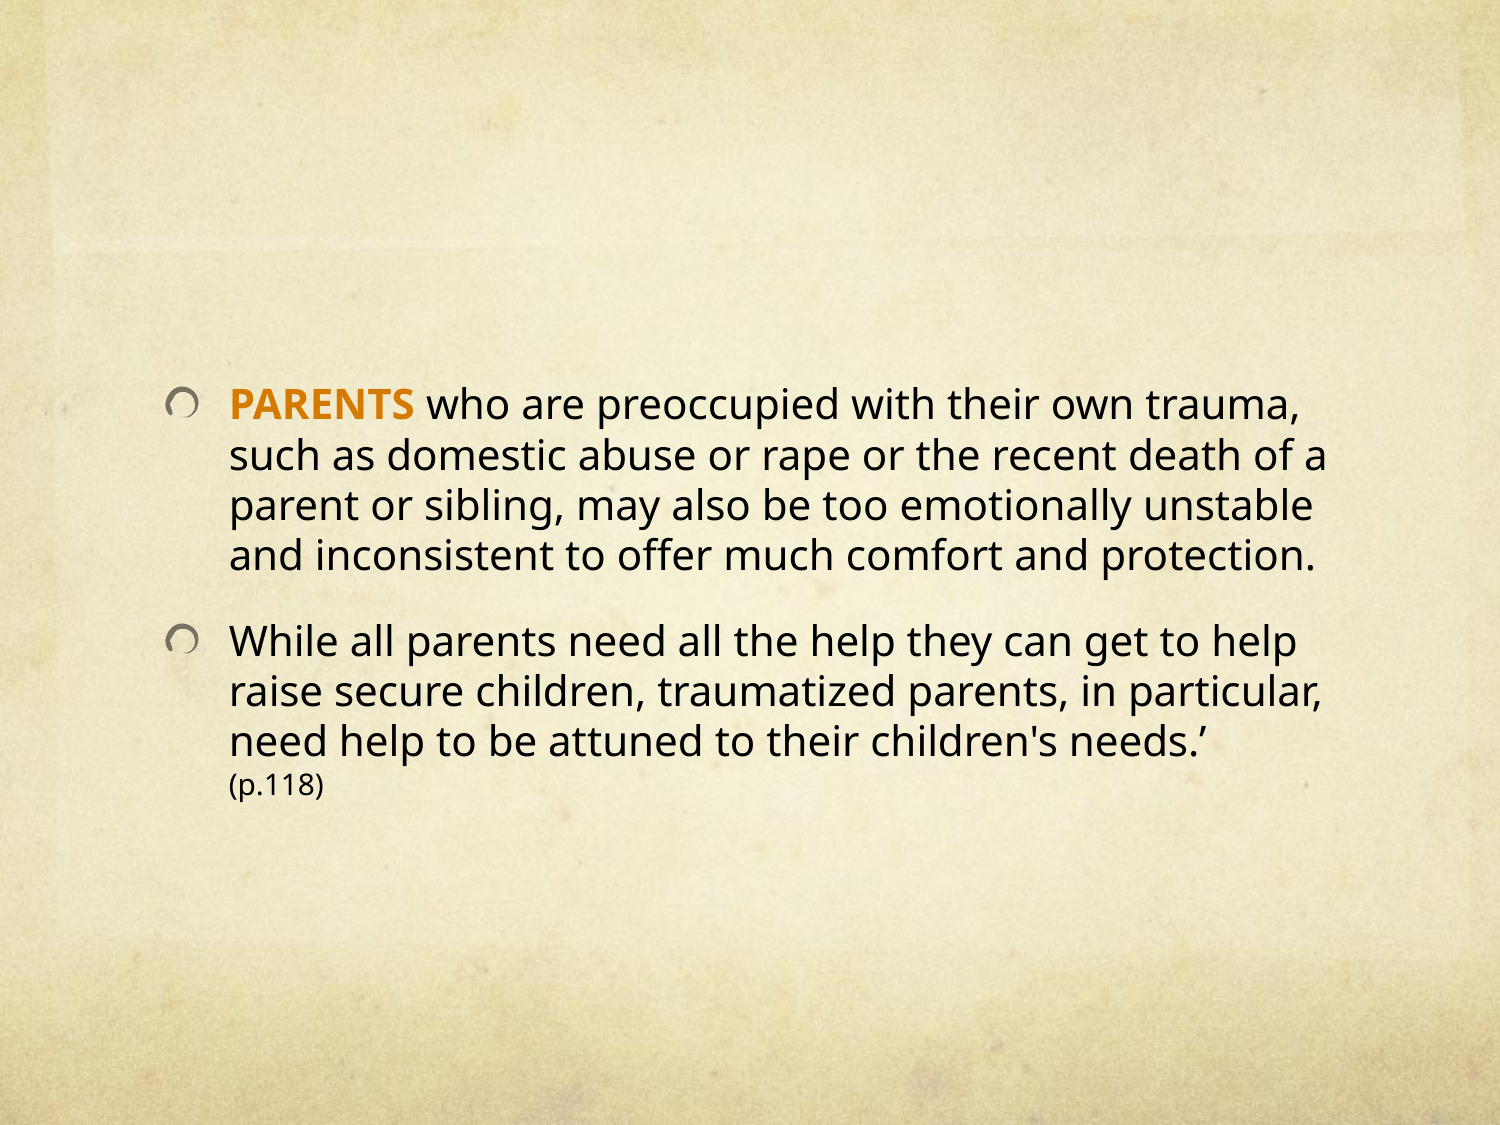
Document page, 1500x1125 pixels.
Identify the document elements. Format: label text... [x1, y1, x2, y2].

list Parents who are preoccupied with their own trauma, such as domestic abuse or rape or the recent death of a parent or sibling, may also be too emotionally unstable and inconsistent to offer much comfort and protection. While all parents need all the help they can get to help raise secure children, traumatized parents, in particular, need help to be attuned to their children's needs.’ (p.118) [150, 284, 1350, 950]
picture [0, 0, 1500, 1125]
